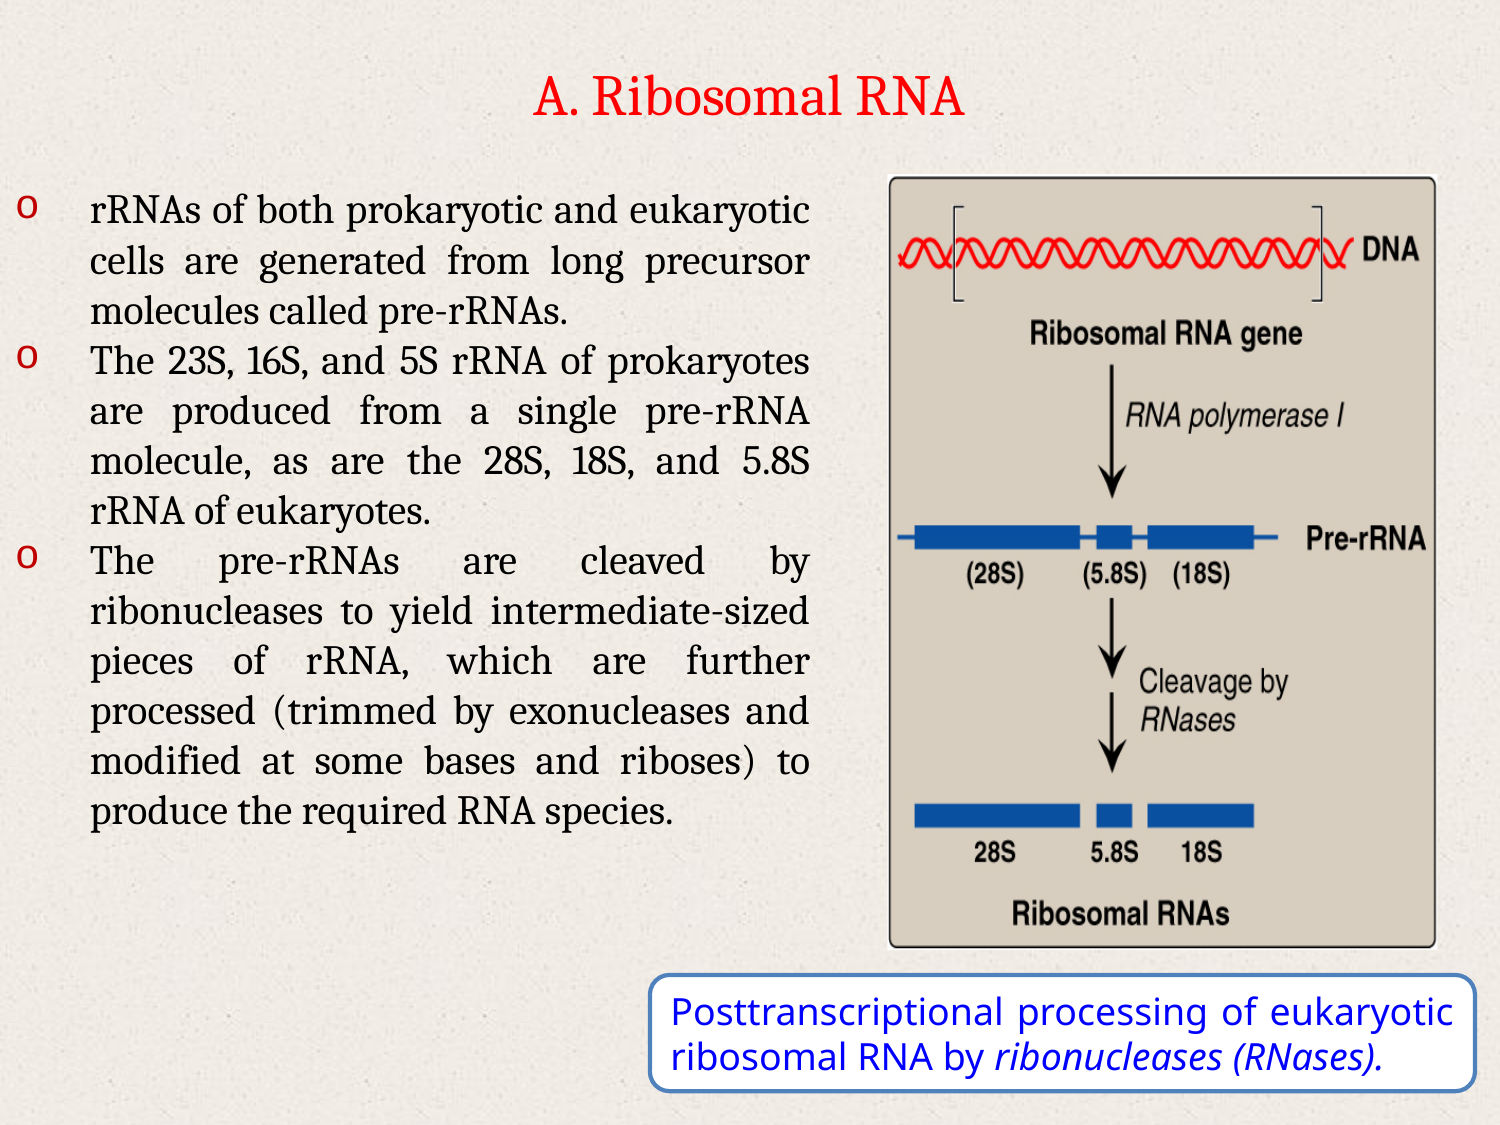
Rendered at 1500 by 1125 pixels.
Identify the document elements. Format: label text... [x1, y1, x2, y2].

picture [887, 174, 1438, 951]
text_box A. Ribosomal RNA [50, 50, 1450, 135]
text_box rRNAs of both prokaryotic and eukaryotic cells are generated from long precursor molecules called pre-rRNAs. The 23S, 16S, and 5S rRNA of prokaryotes are produced from a single pre-rRNA molecule, as are the 28S, 18S, and 5.8S rRNA of eukaryotes. The pre-rRNAs are cleaved by ribonucleases to yield intermediate-sized pieces of rRNA, which are further processed (trimmed by exonucleases and modified at some bases and riboses) to produce the required RNA species. [0, 174, 825, 840]
text_box Posttranscriptional processing of eukaryotic ribosomal RNA by ribonucleases (RNases). [647, 972, 1478, 1094]
